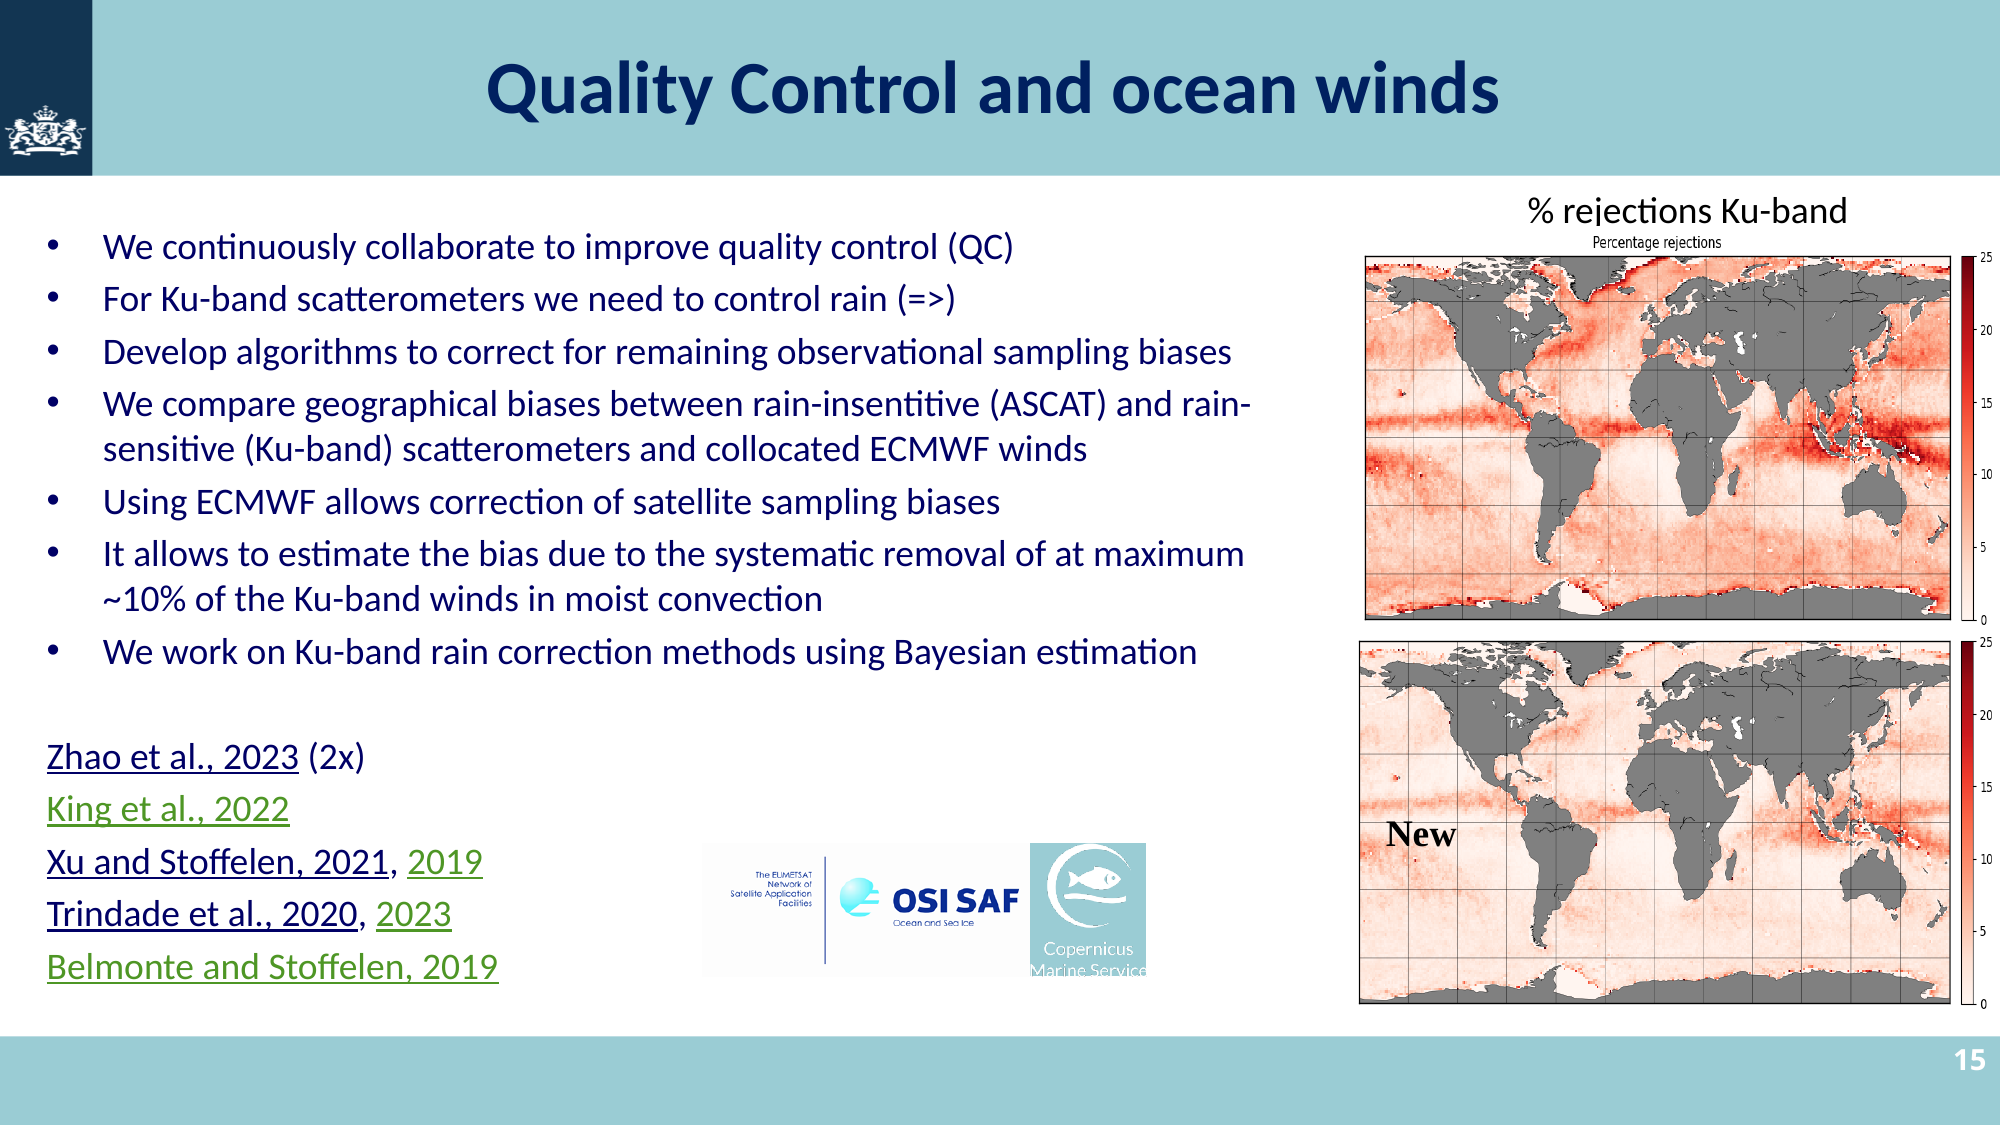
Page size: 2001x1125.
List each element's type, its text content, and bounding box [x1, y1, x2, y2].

picture [1347, 226, 2000, 1022]
picture [702, 842, 1147, 977]
title Quality Control and ocean winds [421, 33, 1567, 133]
picture [0, 0, 94, 223]
text_box % rejections Ku-band [1512, 178, 1864, 225]
list We continuously collaborate to improve quality control (QC) For Ku-band scatterometers we need to control rain (=>) Develop algorithms to correct for remaining observational sampling biases We compare geographical biases between rain-insentitive (ASCAT) and rain-sensitive (Ku-band) scatterometers and collocated ECMWF winds Using ECMWF allows correction of satellite sampling biases It allows to estimate the bias due to the systematic removal of at maximum ~10% of the Ku-band winds in moist convection We work on Ku-band rain correction methods using Bayesian estimation Zhao et al., 2023 (2x) King et al., 2022 Xu and Stoffelen, 2021, 2019 Trindade et al., 2020, 2023 Belmonte and Stoffelen, 2019 [31, 214, 1334, 835]
slide_number 15 [1881, 1030, 1987, 1088]
